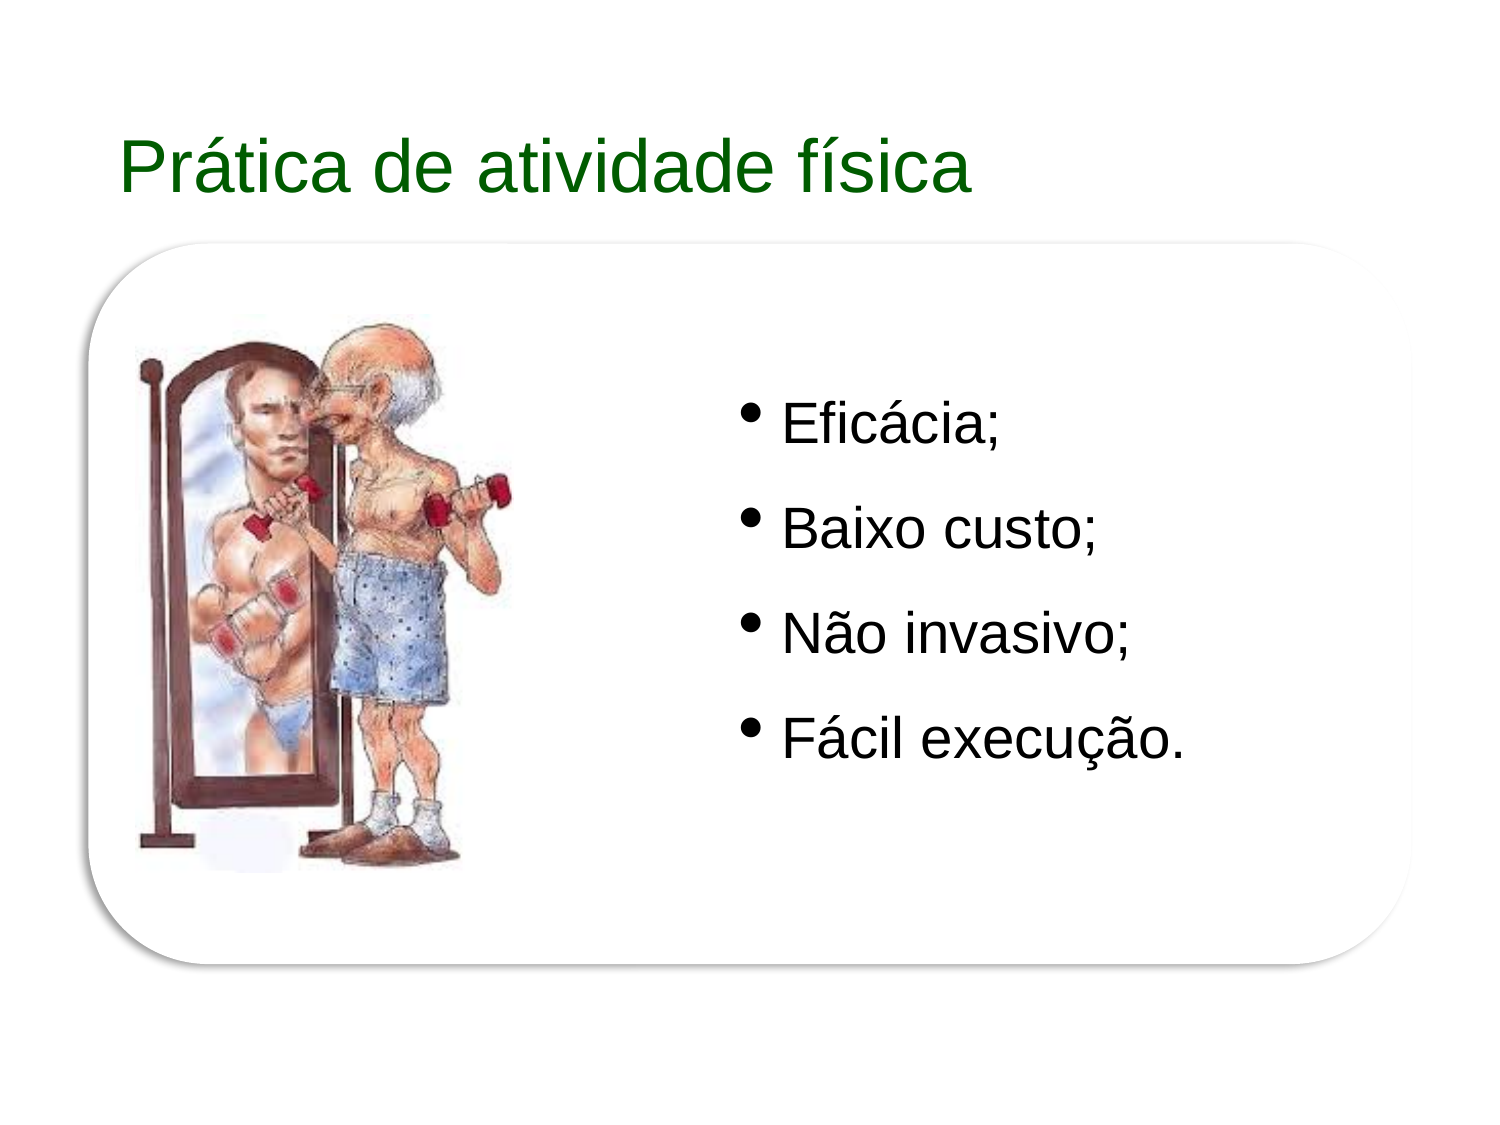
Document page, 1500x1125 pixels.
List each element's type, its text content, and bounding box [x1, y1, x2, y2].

picture [135, 314, 514, 873]
title Prática de atividade física [103, 59, 1397, 278]
text_box Eficácia; Baixo custo; Não invasivo; Fácil execução. [726, 342, 1329, 1125]
text_box [87, 278, 1413, 966]
